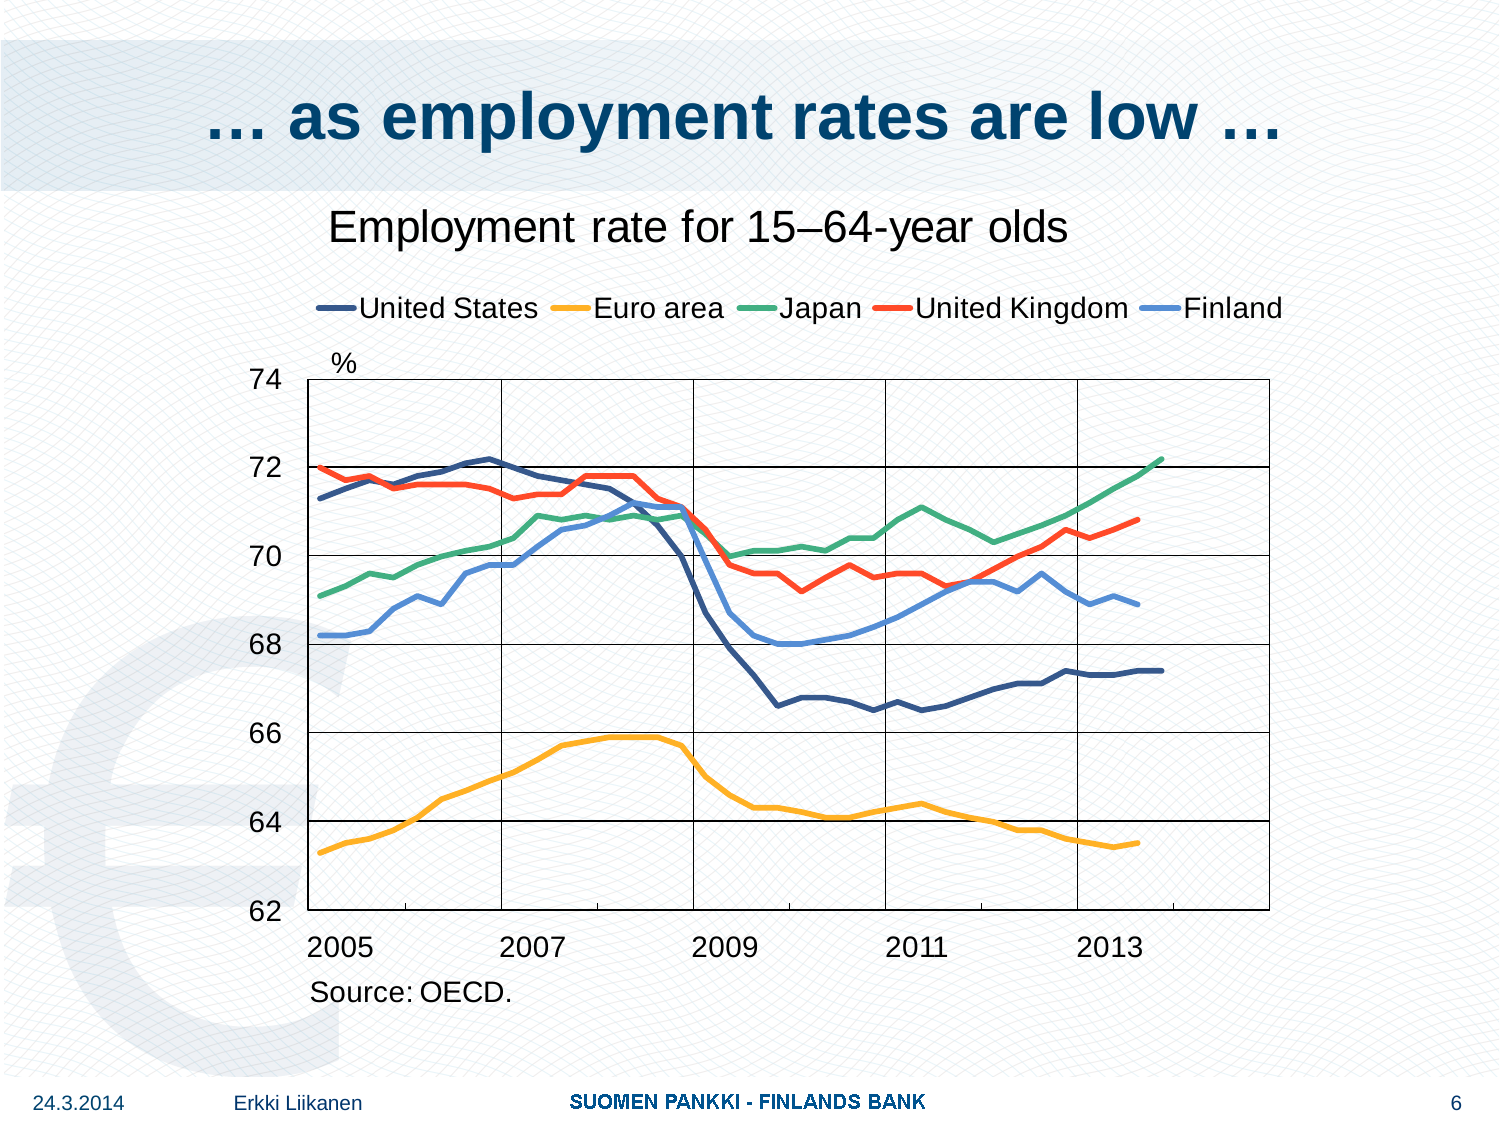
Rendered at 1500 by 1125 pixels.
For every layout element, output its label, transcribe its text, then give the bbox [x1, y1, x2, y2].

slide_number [17, 1074, 207, 1125]
title … as employment rates are low … [17, 18, 1471, 207]
footer Erkki Liikanen [218, 1095, 526, 1125]
picture [0, 0, 1500, 1125]
slide_number 6 [1316, 1074, 1478, 1125]
